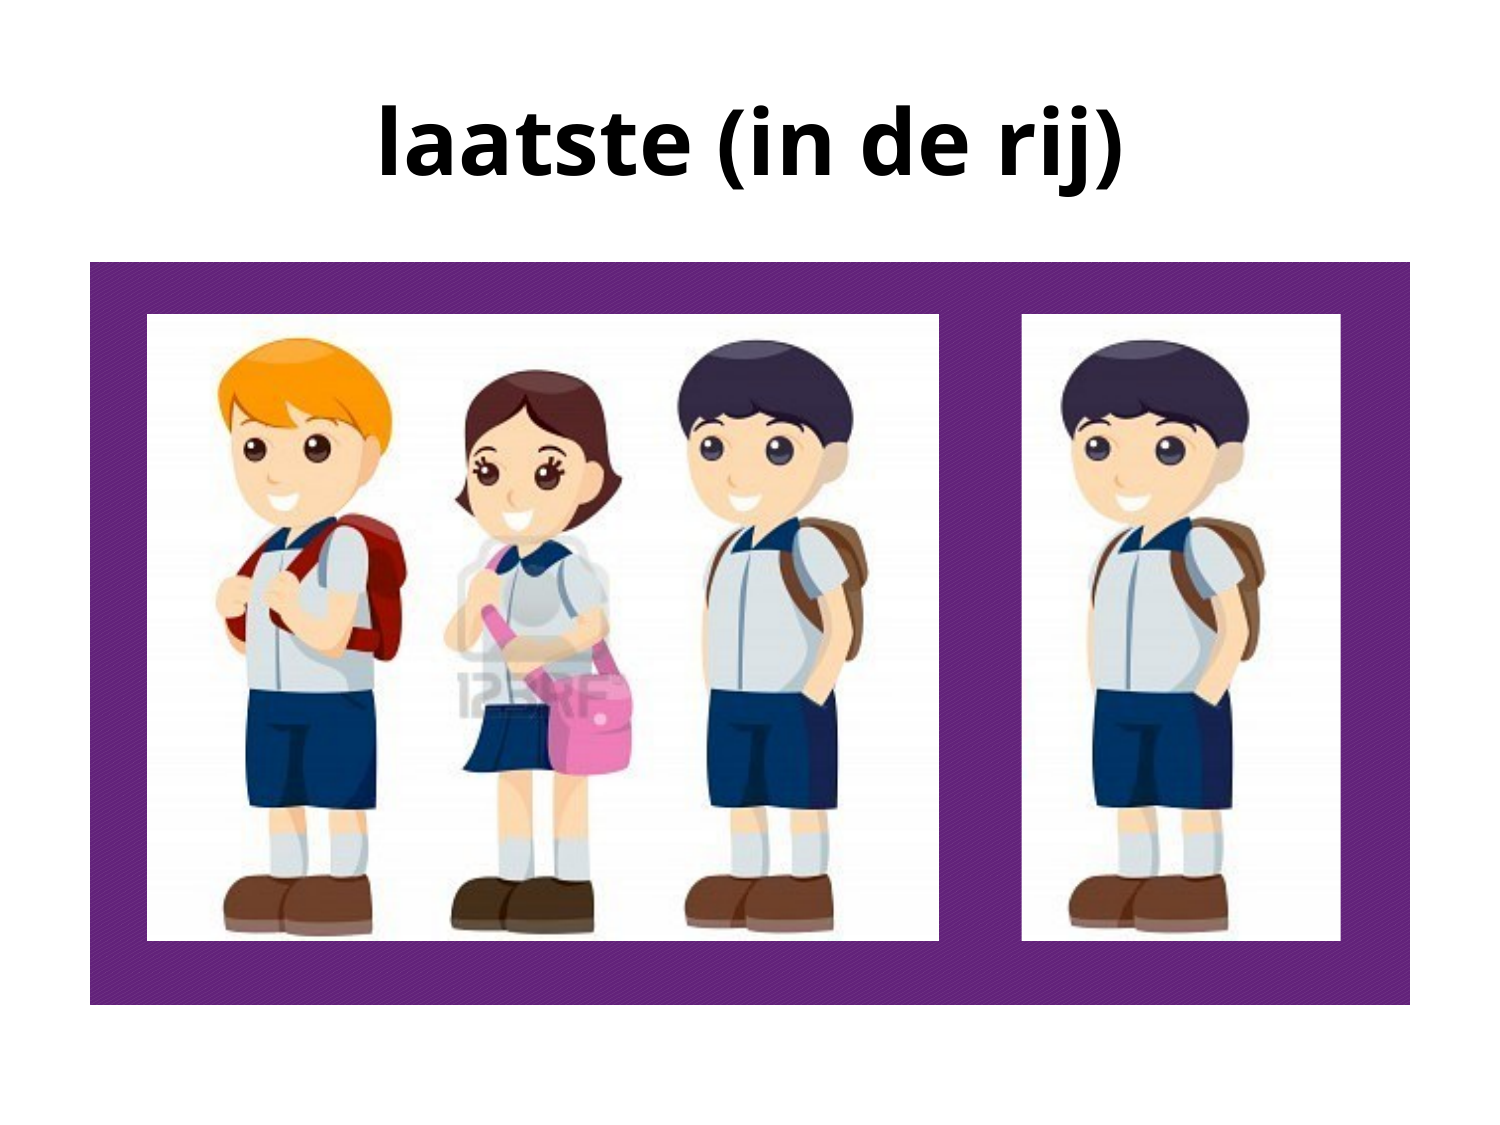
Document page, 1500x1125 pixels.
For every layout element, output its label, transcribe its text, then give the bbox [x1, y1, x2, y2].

picture [147, 314, 940, 941]
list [89, 262, 1411, 1006]
title laatste (in de rij) [75, 45, 1425, 233]
picture [1021, 314, 1341, 941]
